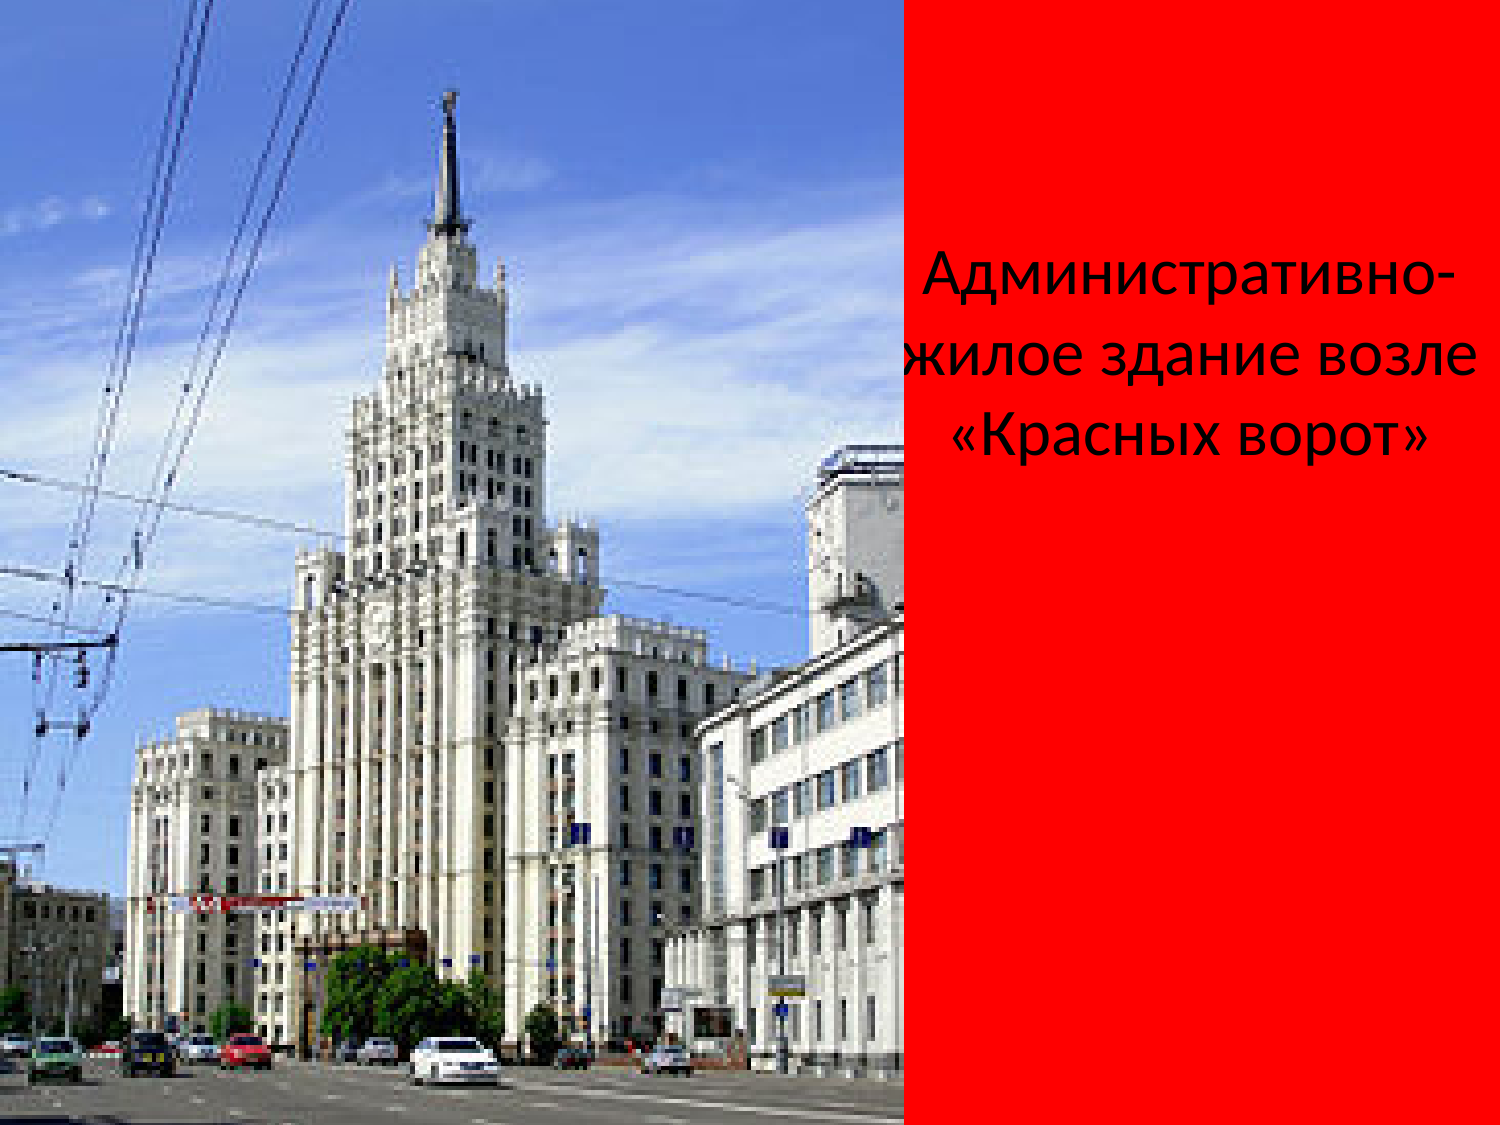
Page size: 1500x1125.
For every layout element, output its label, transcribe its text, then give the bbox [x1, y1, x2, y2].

title Административно-жилое здание возле «Красных ворот» [907, 0, 1500, 697]
picture [0, 0, 904, 1125]
